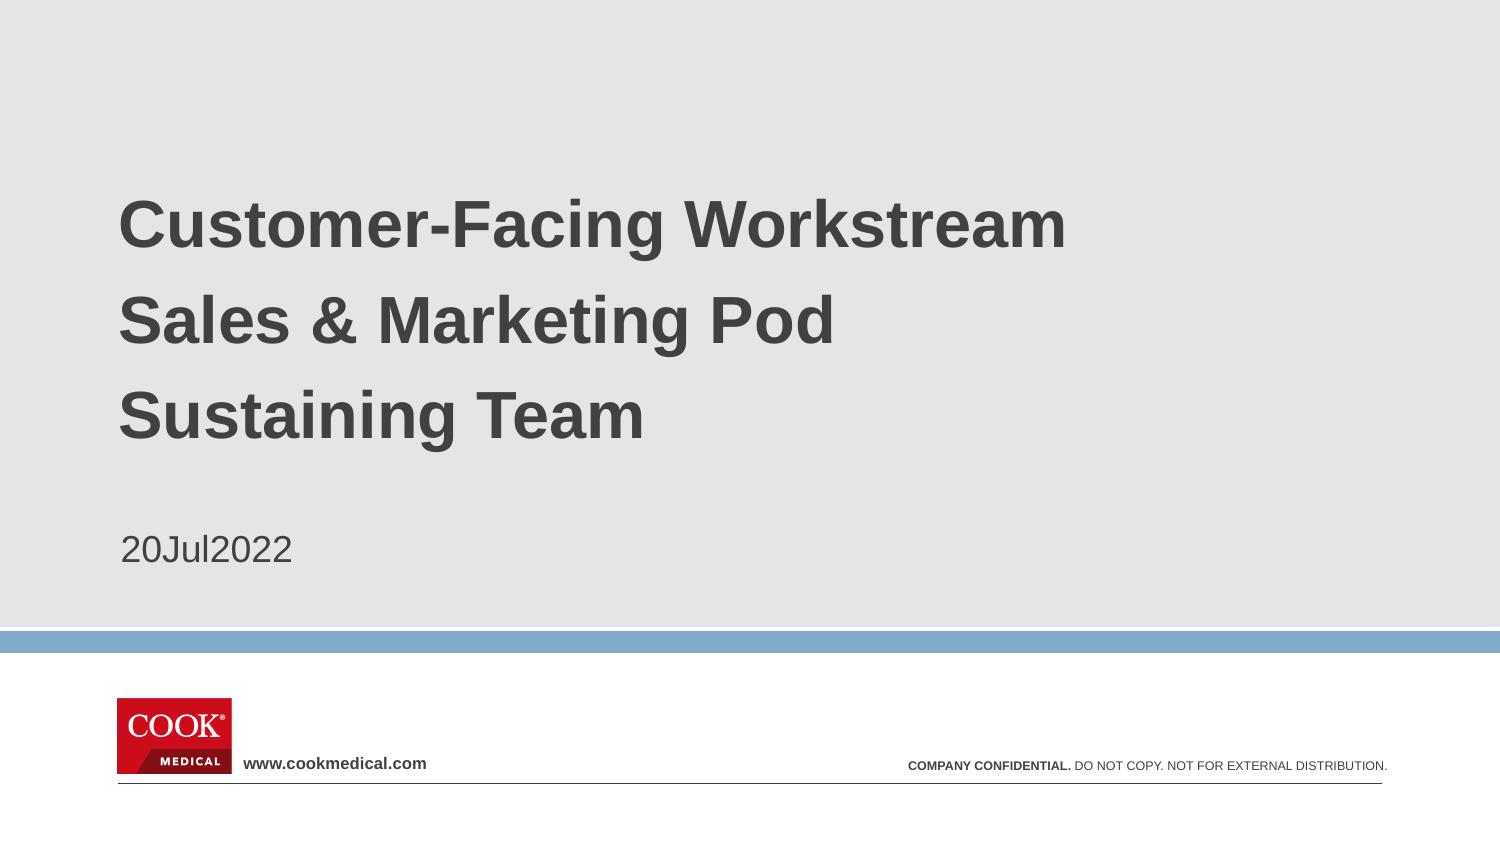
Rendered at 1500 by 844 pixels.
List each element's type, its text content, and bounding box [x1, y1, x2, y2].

title Customer-Facing Workstream Sales & Marketing Pod Sustaining Team [118, 164, 1382, 452]
subtitle 20Jul2022 [120, 517, 1385, 628]
picture [117, 698, 232, 774]
